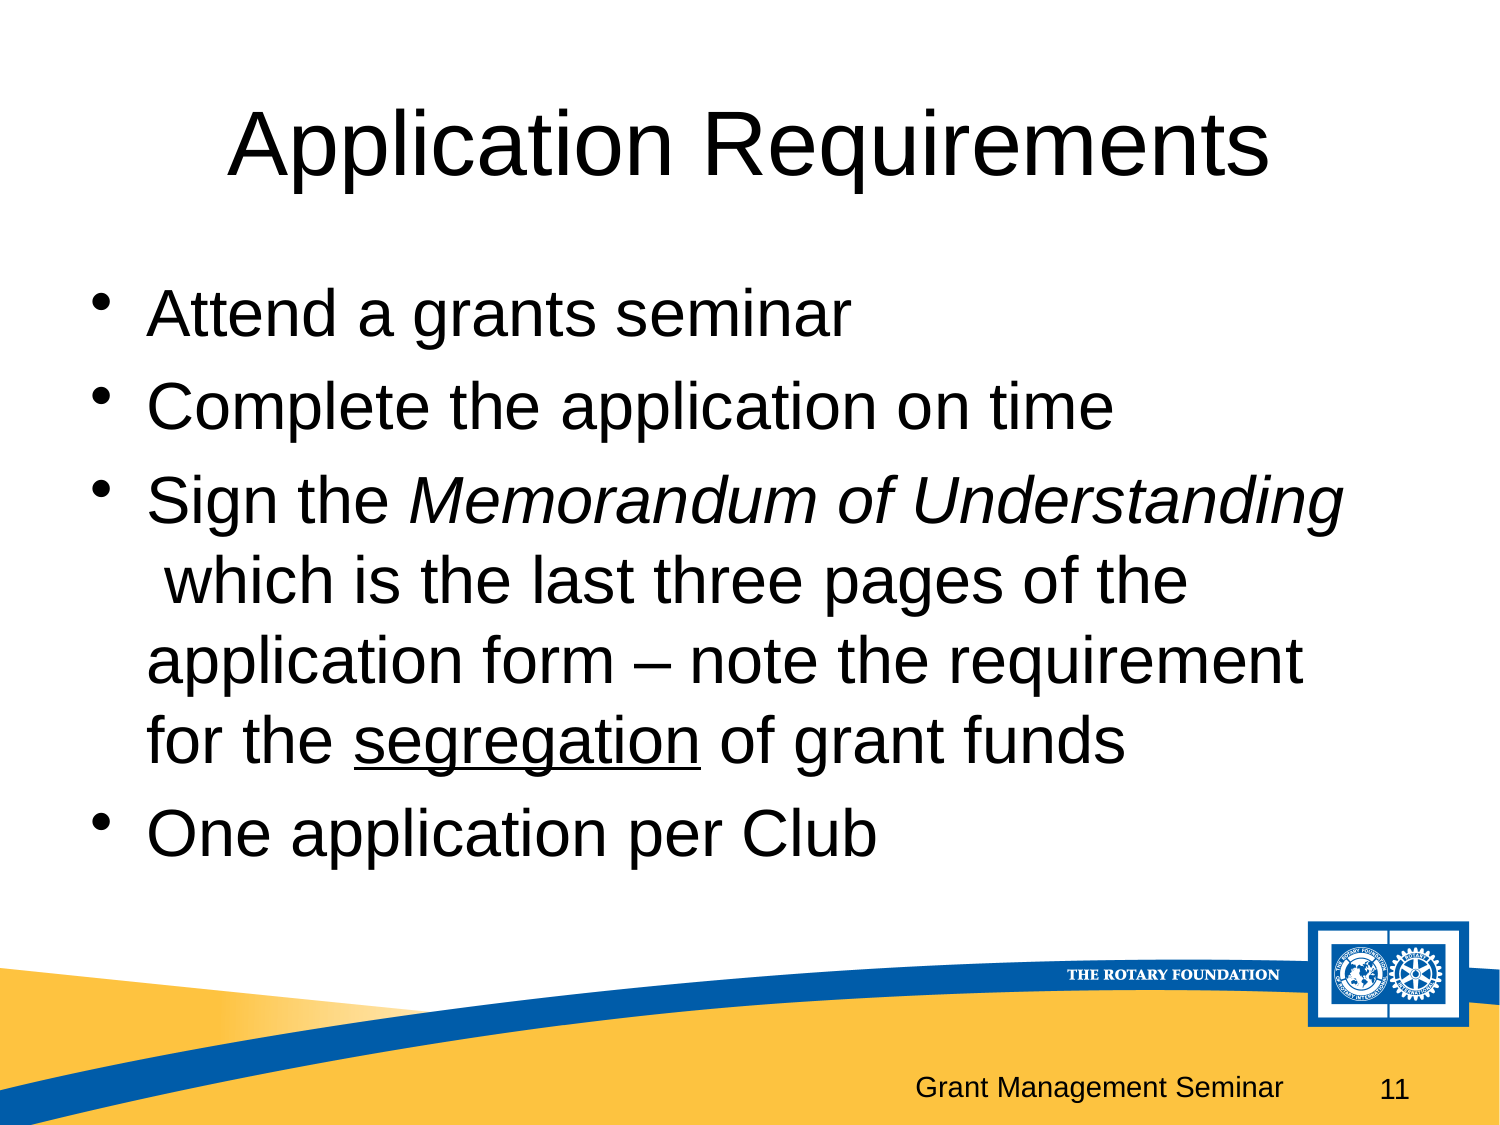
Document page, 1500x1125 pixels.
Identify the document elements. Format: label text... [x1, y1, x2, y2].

title Application Requirements [75, 45, 1425, 233]
slide_number 11 [1074, 1062, 1426, 1101]
picture [0, 0, 1500, 1125]
list Attend a grants seminar Complete the application on time Sign the Memorandum of Understanding which is the last three pages of the application form – note the requirement for the segregation of grant funds One application per Club [74, 262, 1376, 938]
